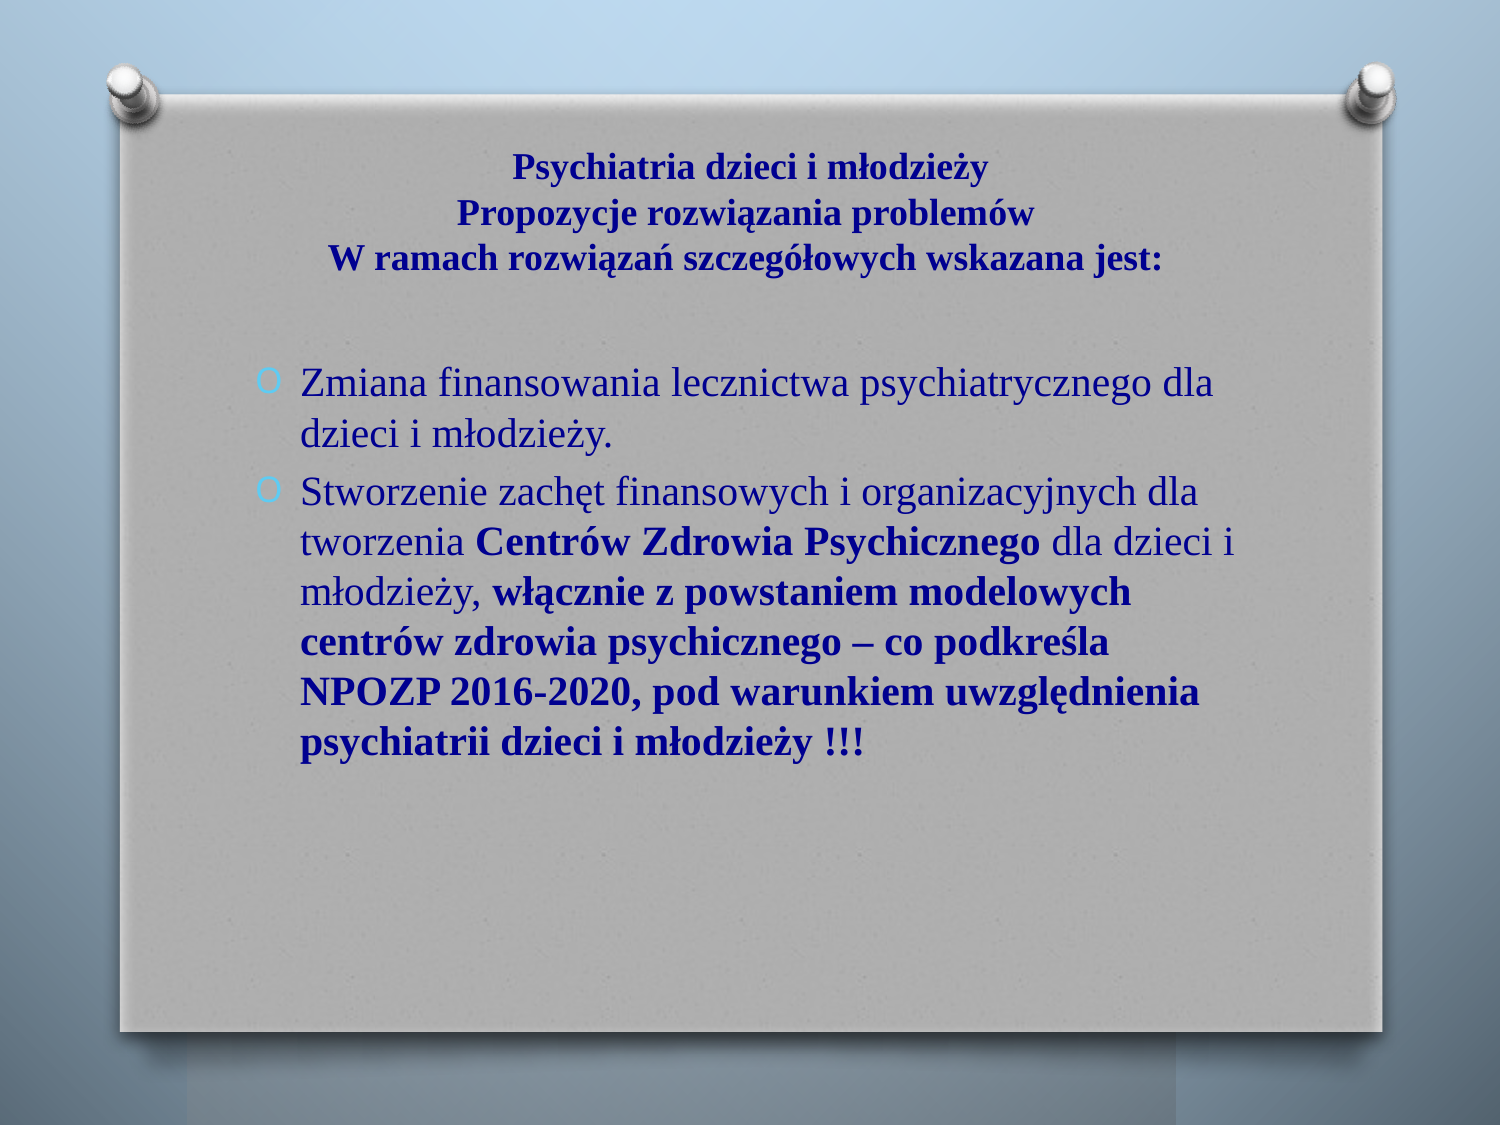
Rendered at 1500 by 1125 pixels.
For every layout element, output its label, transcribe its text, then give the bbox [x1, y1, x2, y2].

list Zmiana finansowania lecznictwa psychiatrycznego dla dzieci i młodzieży. Stworzenie zachęt finansowych i organizacyjnych dla tworzenia Centrów Zdrowia Psychicznego dla dzieci i młodzieży, włącznie z powstaniem modelowych centrów zdrowia psychicznego – co podkreśla NPOZP 2016-2020, pod warunkiem uwzględnienia psychiatrii dzieci i młodzieży !!! [240, 347, 1257, 939]
picture [75, 29, 198, 153]
picture [1317, 35, 1439, 156]
title Psychiatria dzieci i młodzieży Propozycje rozwiązania problemów W ramach rozwiązań szczegółowych wskazana jest: [179, 134, 1323, 332]
